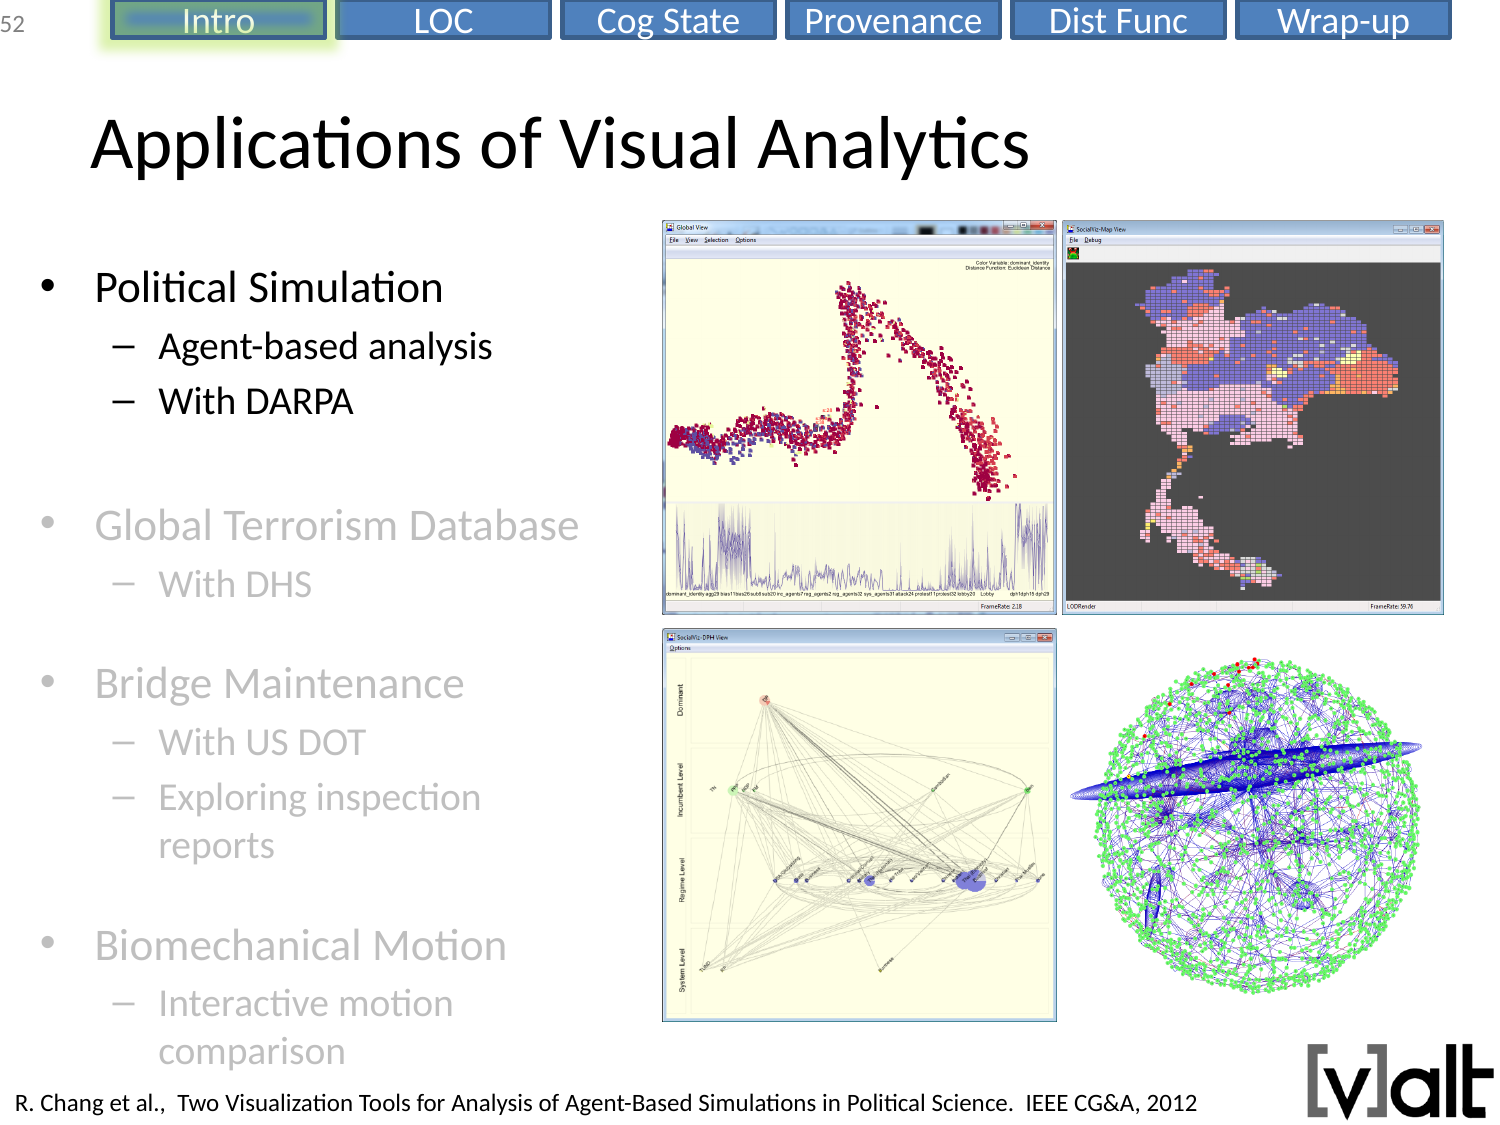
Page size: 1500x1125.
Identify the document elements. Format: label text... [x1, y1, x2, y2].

picture [662, 628, 1057, 1023]
title Applications of Visual Analytics [75, 45, 1425, 233]
text_box Political Simulation Agent-based analysis With DARPA Global Terrorism Database With DHS Bridge Maintenance With US DOT Exploring inspection reports Biomechanical Motion Interactive motion comparison [24, 249, 600, 1079]
text_box Joint work with Alvitta Ottley, Caroline Ziemkiewicz [95, 45, 343, 56]
picture [662, 220, 1057, 615]
picture [1062, 220, 1444, 615]
text_box [110, 0, 327, 40]
picture [1062, 649, 1438, 1001]
text_box R. Chang et al., Two Visualization Tools for Analysis of Agent-Based Simulations in Political Science. IEEE CG&A, 2012 [0, 1079, 1438, 1125]
picture [1299, 1034, 1500, 1125]
